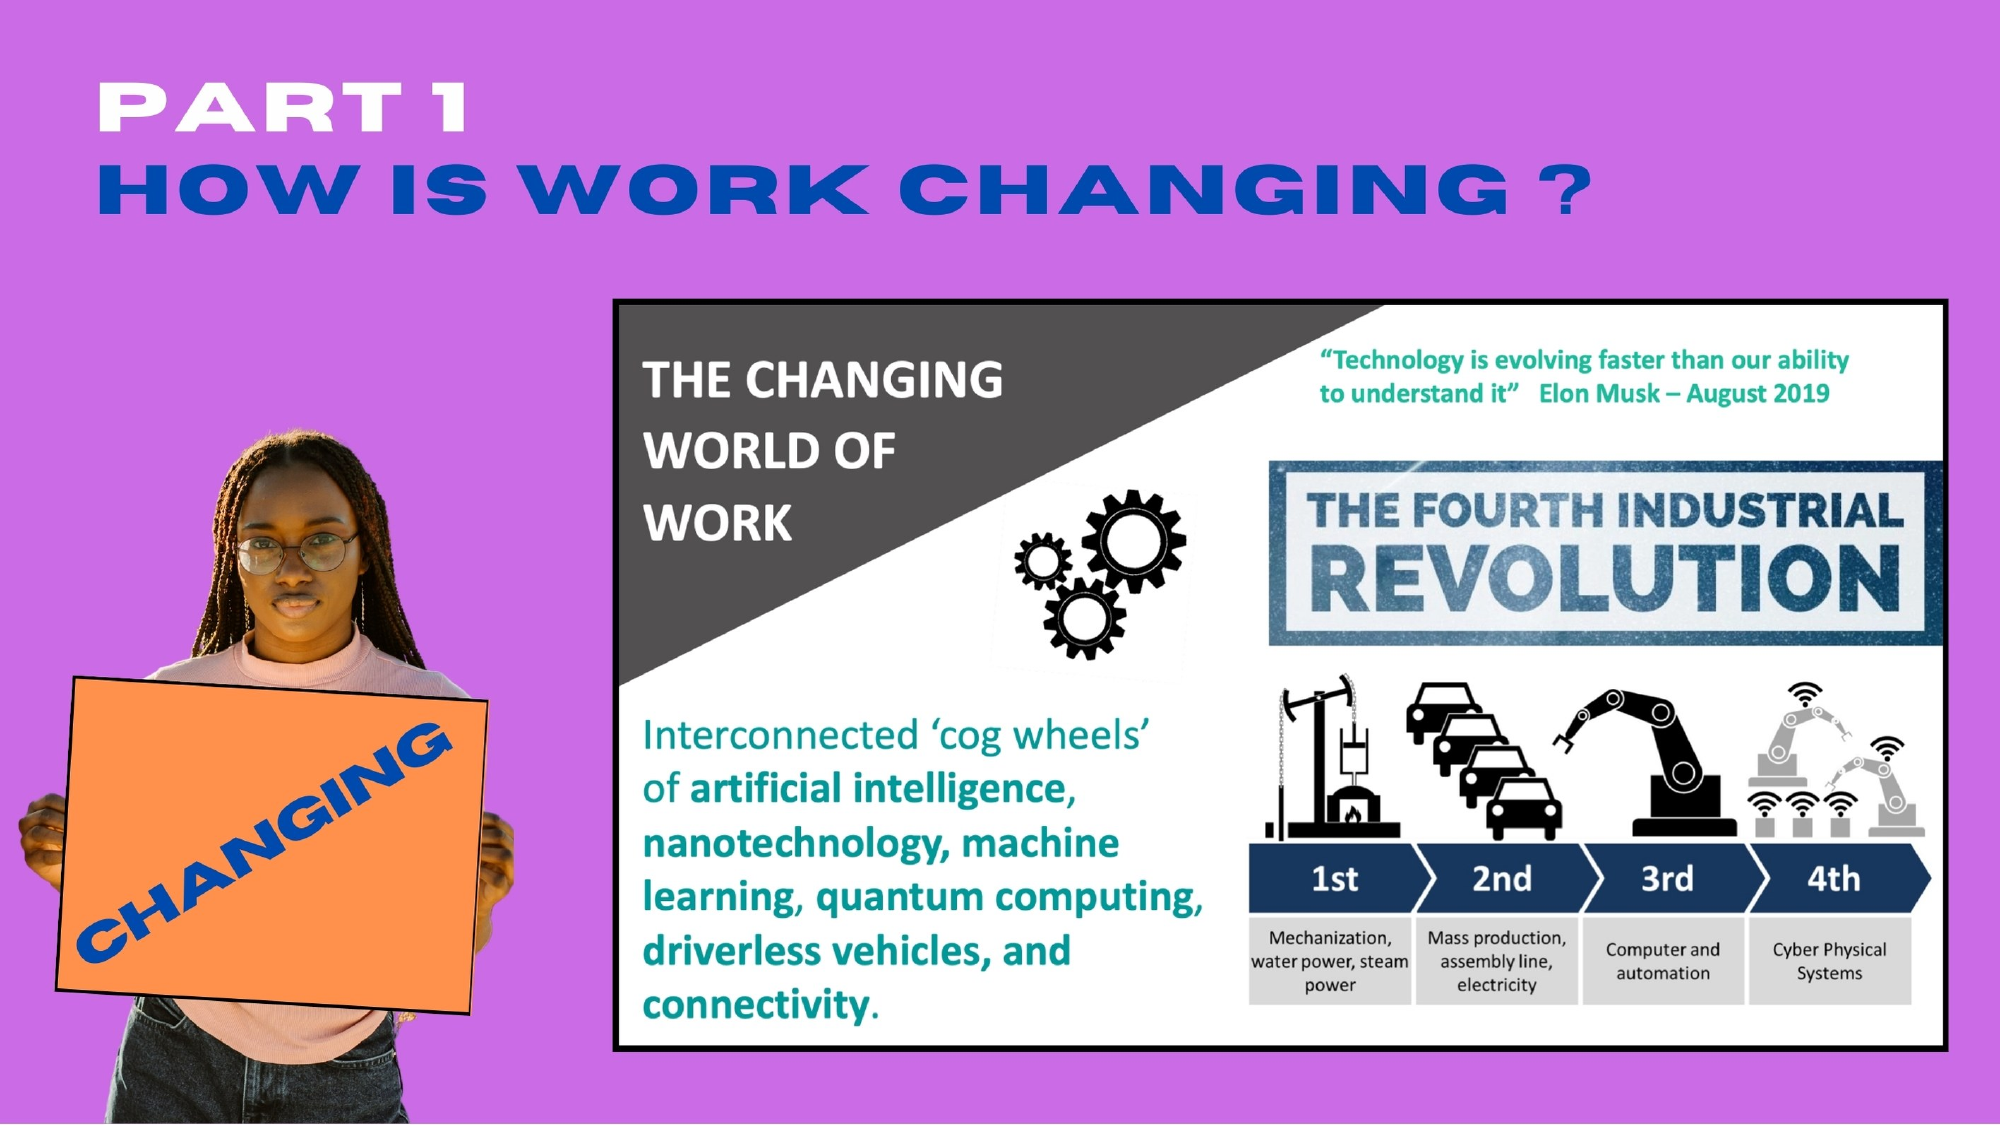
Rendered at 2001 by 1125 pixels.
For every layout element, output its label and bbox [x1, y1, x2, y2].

list [0, 0, 2000, 1125]
